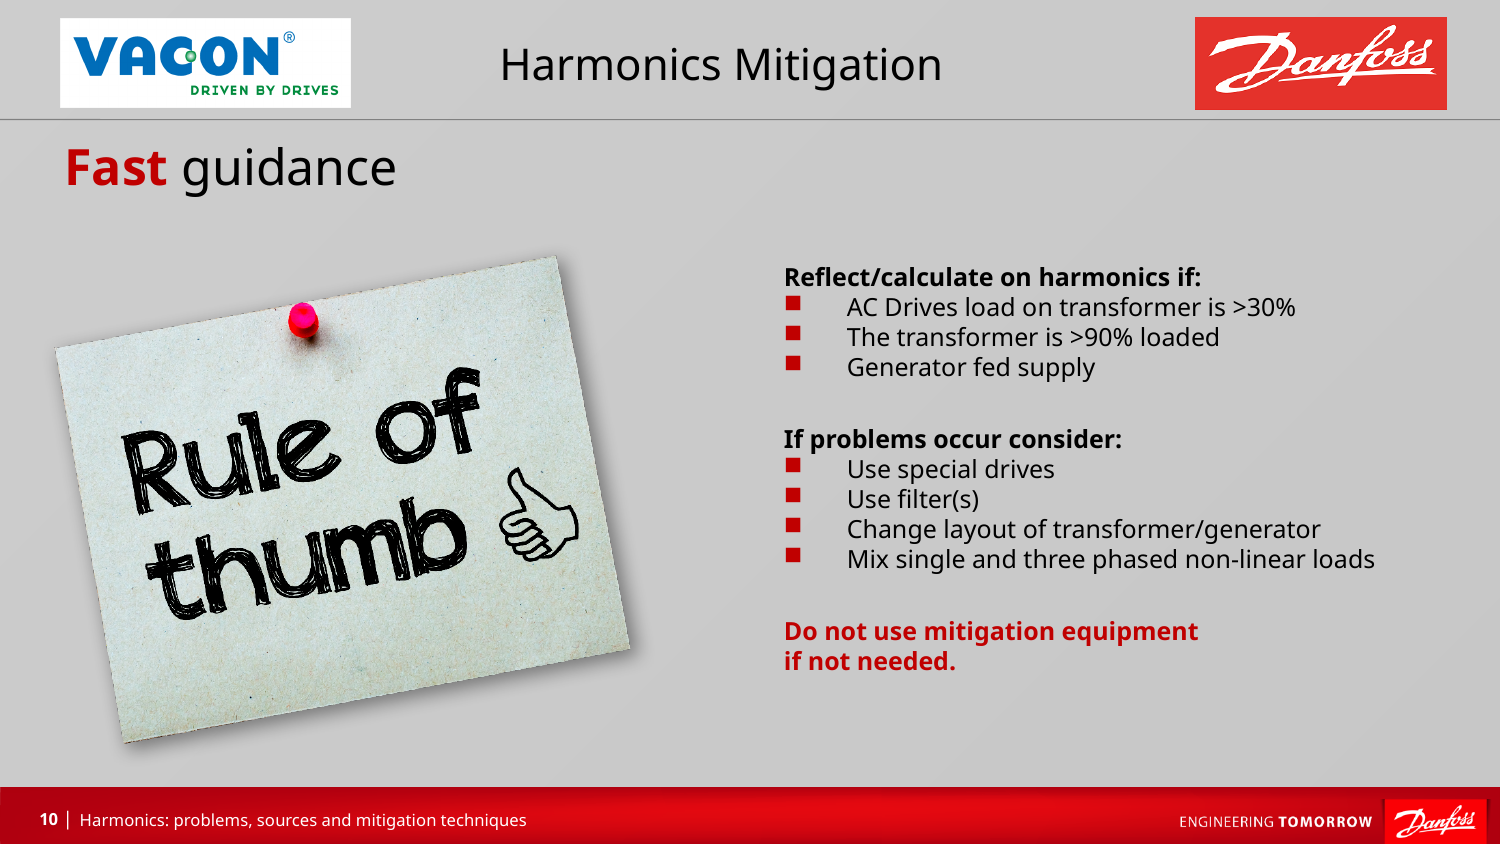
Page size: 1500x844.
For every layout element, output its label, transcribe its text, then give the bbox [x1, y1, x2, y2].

picture [60, 18, 351, 108]
text_box Fast guidance [49, 127, 1413, 230]
text_box Reflect/calculate on harmonics if: AC Drives load on transformer is >30% The transformer is >90% loaded Generator fed supply If problems occur consider: Use special drives Use filter(s) Change layout of transformer/generator Mix single and three phased non-linear loads Do not use mitigation equipment if not needed. [784, 261, 1454, 732]
picture [1195, 17, 1447, 110]
picture [0, 211, 1500, 844]
